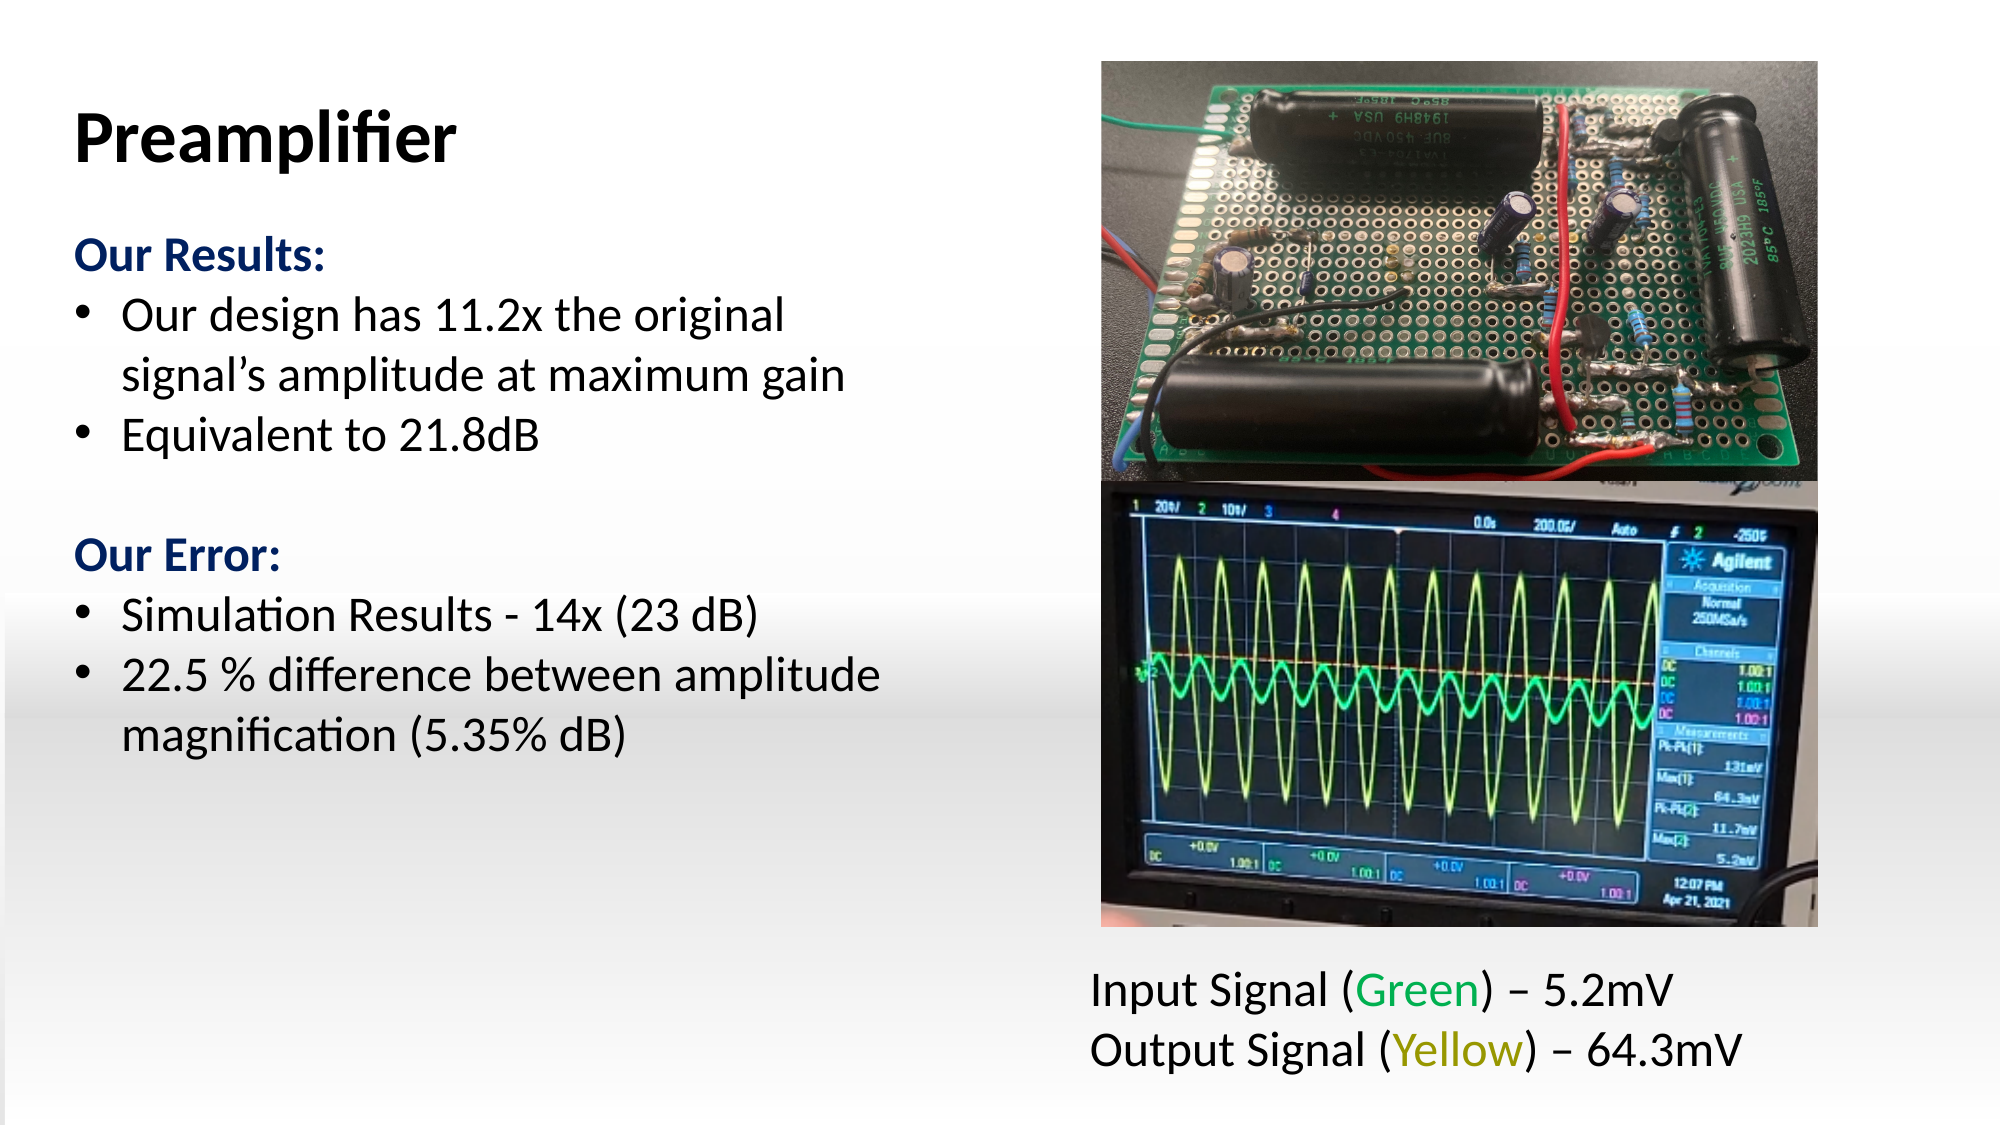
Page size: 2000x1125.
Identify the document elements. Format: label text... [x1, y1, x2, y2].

text_box Our Results: Our design has 11.2x the original signal’s amplitude at maximum gain Equivalent to 21.8dB Our Error: Simulation Results - 14x (23 dB) 22.5 % difference between amplitude magnification (5.35% dB) [59, 213, 899, 593]
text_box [4, 593, 2000, 1125]
picture [1100, 60, 1818, 928]
text_box Preamplifier [59, 79, 1095, 244]
